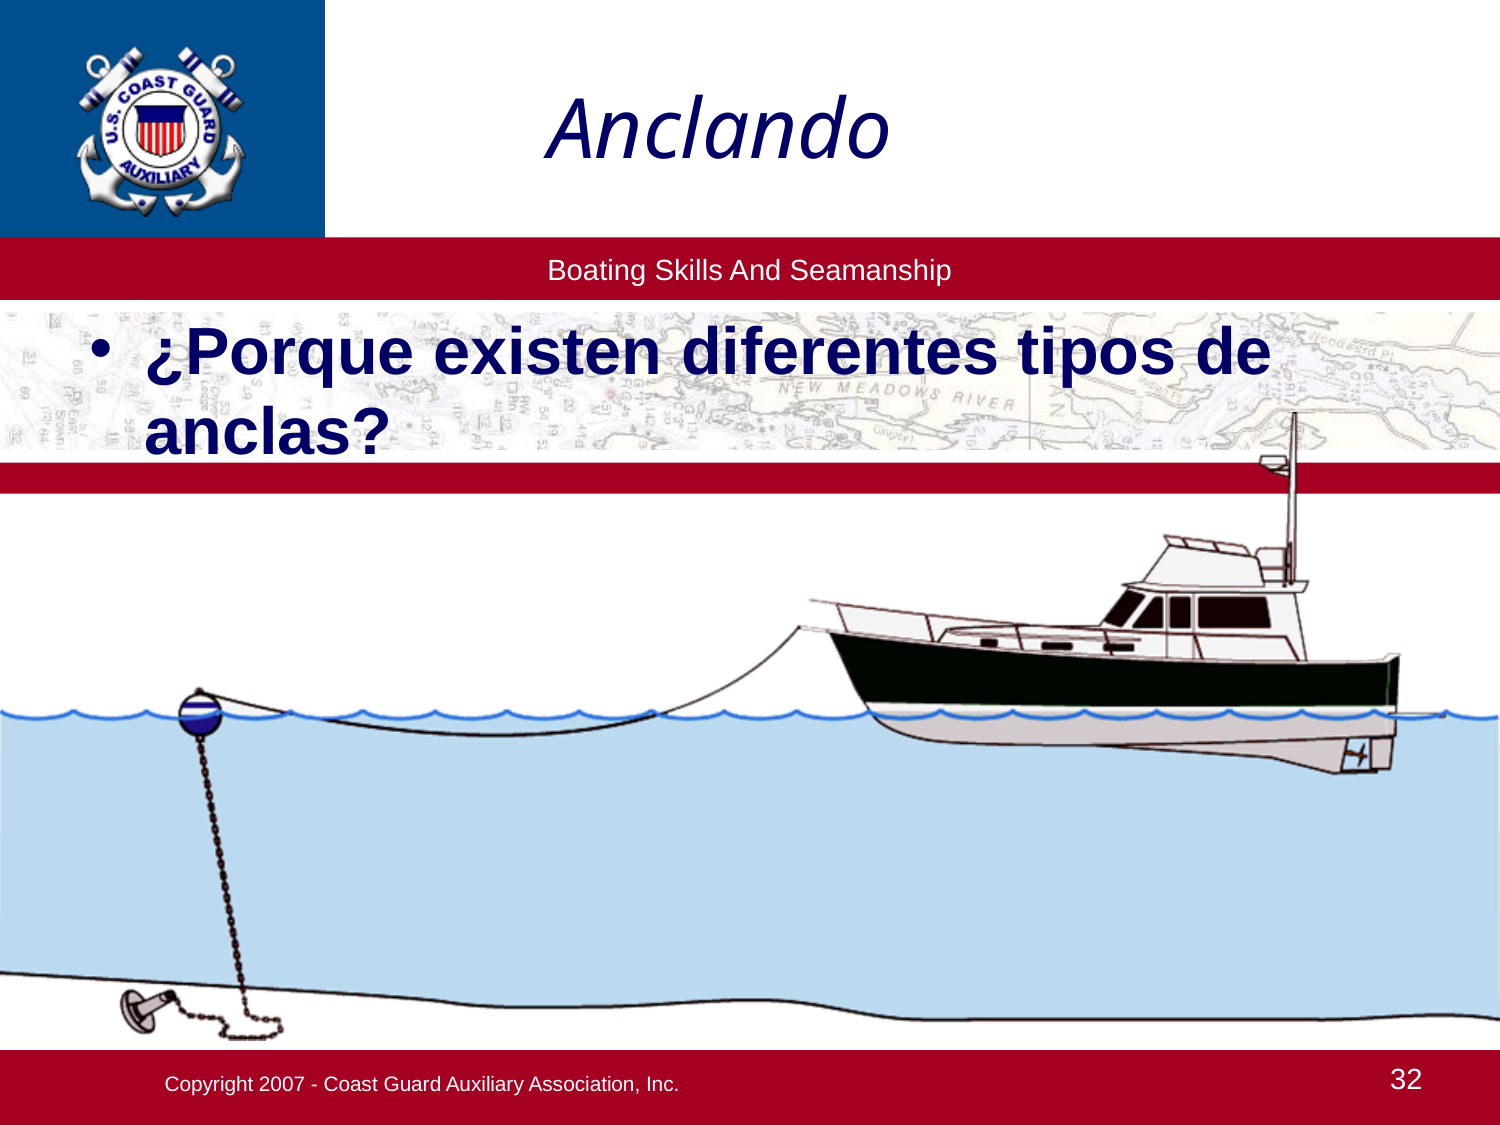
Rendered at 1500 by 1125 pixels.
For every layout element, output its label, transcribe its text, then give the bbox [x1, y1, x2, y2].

text_box Copyright 2007 - Coast Guard Auxiliary Association, Inc. [99, 1050, 750, 1104]
picture [0, 0, 325, 237]
text_box Anclando [337, 24, 1438, 225]
picture [0, 313, 1500, 1041]
text_box ¿Porque existen diferentes tipos de anclas? [75, 299, 1400, 410]
text_box 32 [1124, 1050, 1438, 1104]
